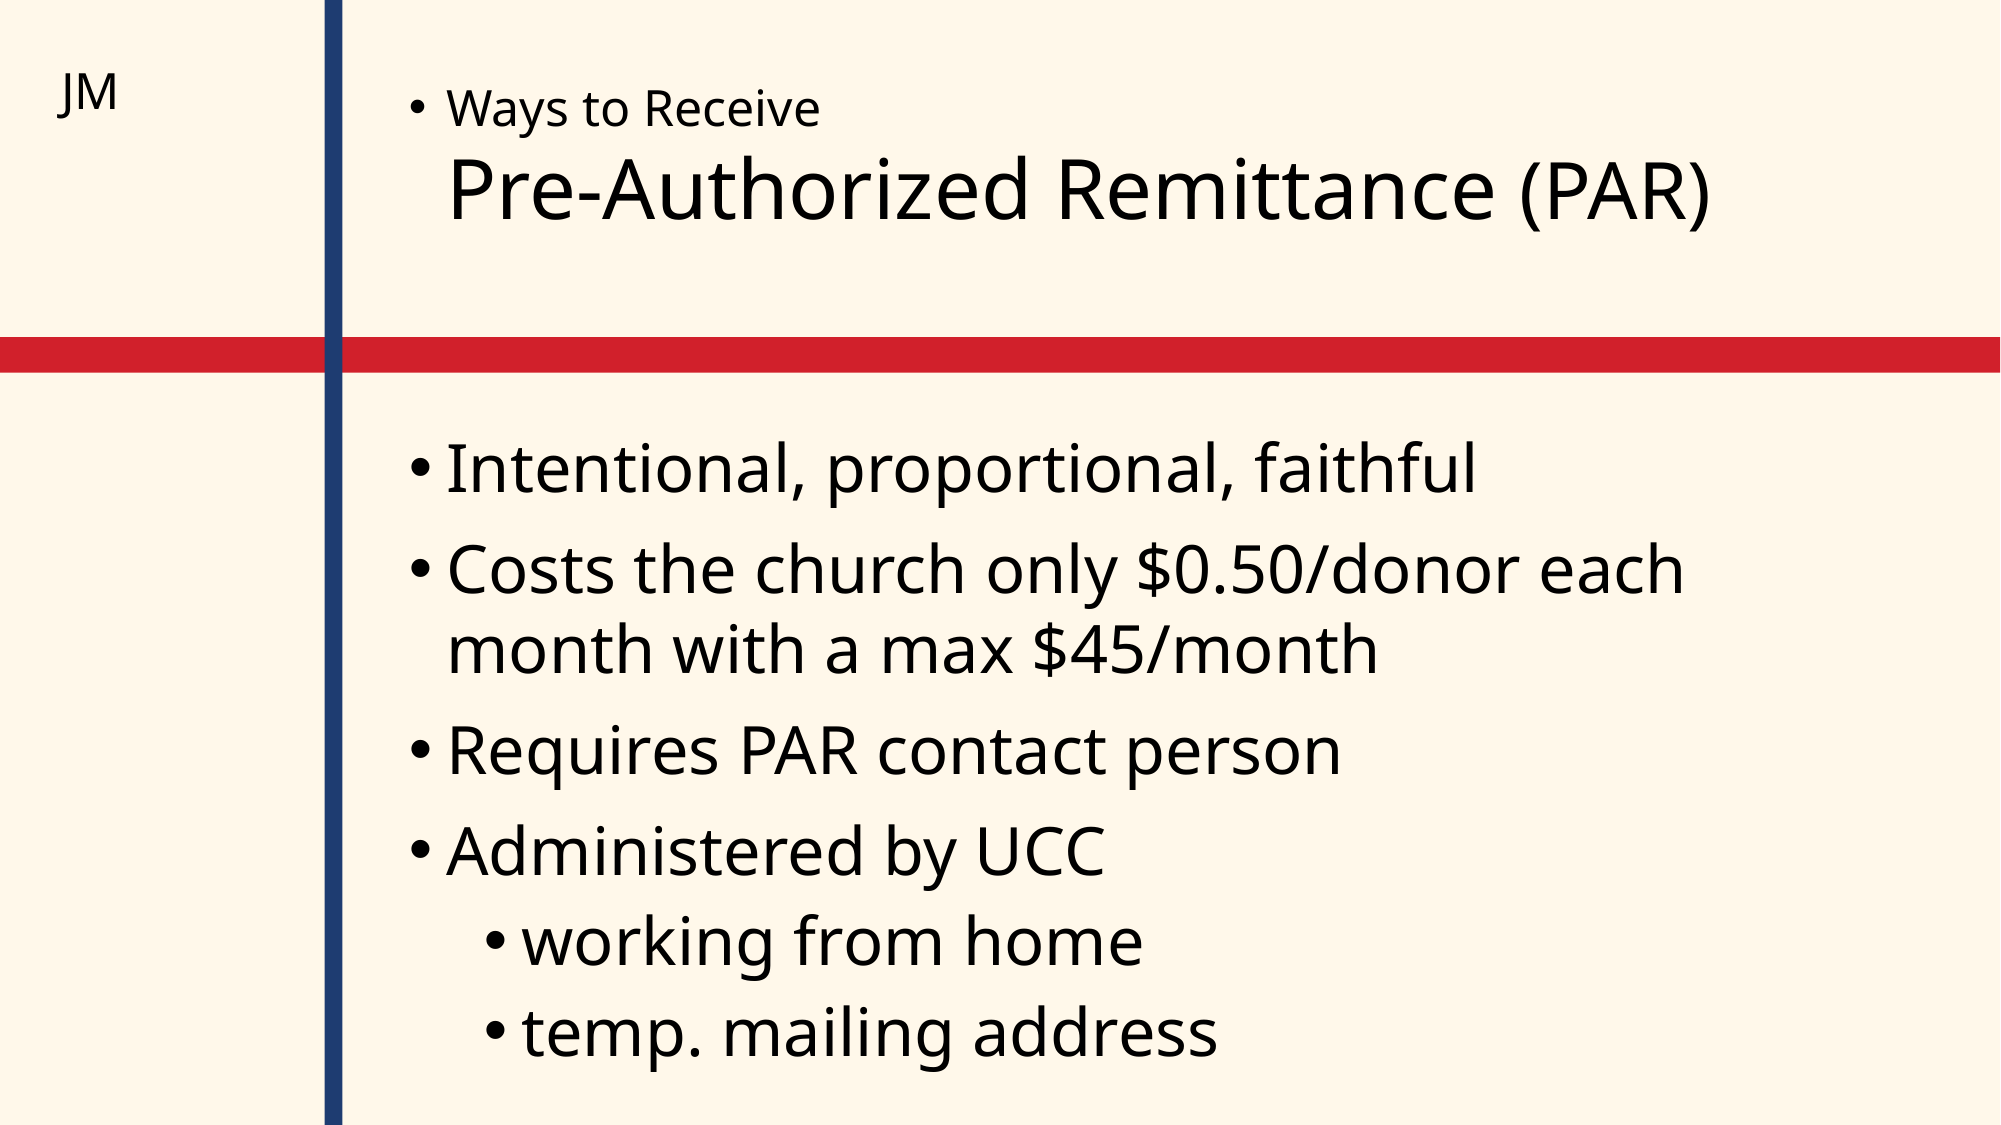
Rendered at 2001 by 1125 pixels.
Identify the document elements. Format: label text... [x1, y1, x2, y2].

title Ways to Receive Pre-Authorized Remittance (PAR) [393, 47, 1878, 265]
text_box JM [46, 51, 229, 127]
list Intentional, proportional, faithful Costs the church only $0.50/donor each month with a max $45/month Requires PAR contact person Administered by UCC working from home temp. mailing address [393, 418, 1878, 1046]
